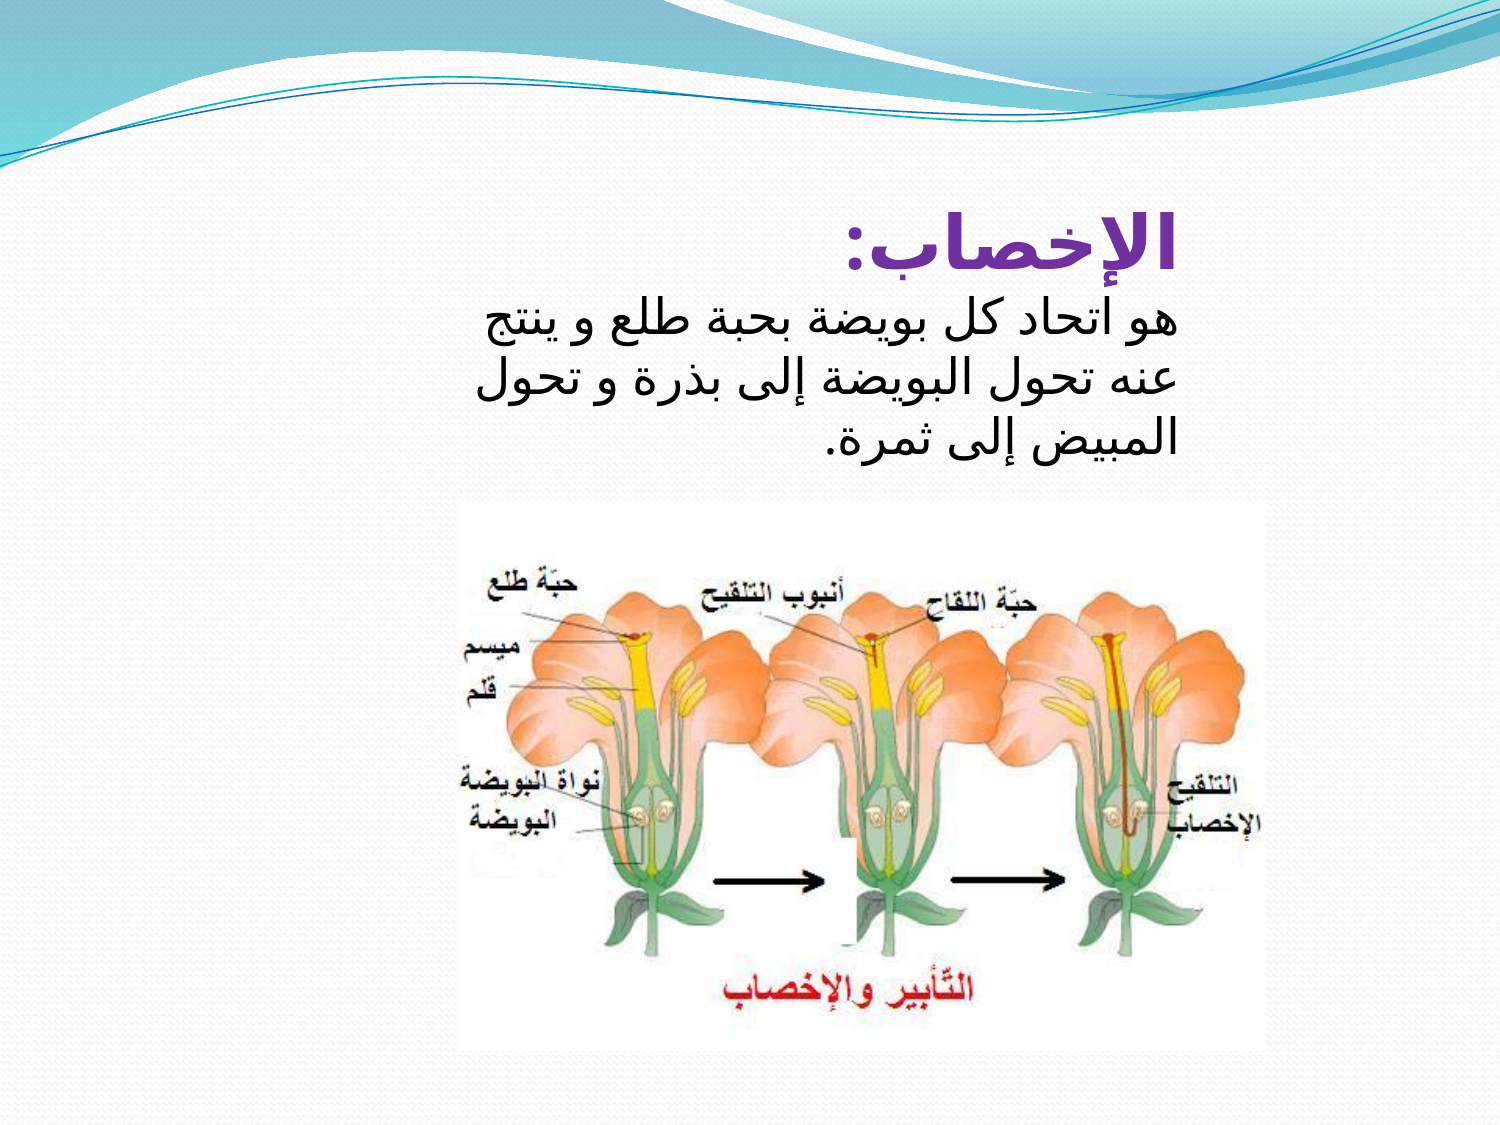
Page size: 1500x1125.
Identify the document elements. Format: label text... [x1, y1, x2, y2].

text_box الإخصاب: هو اتحاد كل بويضة بحبة طلع و ينتج عنه تحول البويضة إلى بذرة و تحول المبيض إلى ثمرة. [445, 187, 1196, 473]
picture [456, 503, 1266, 1051]
